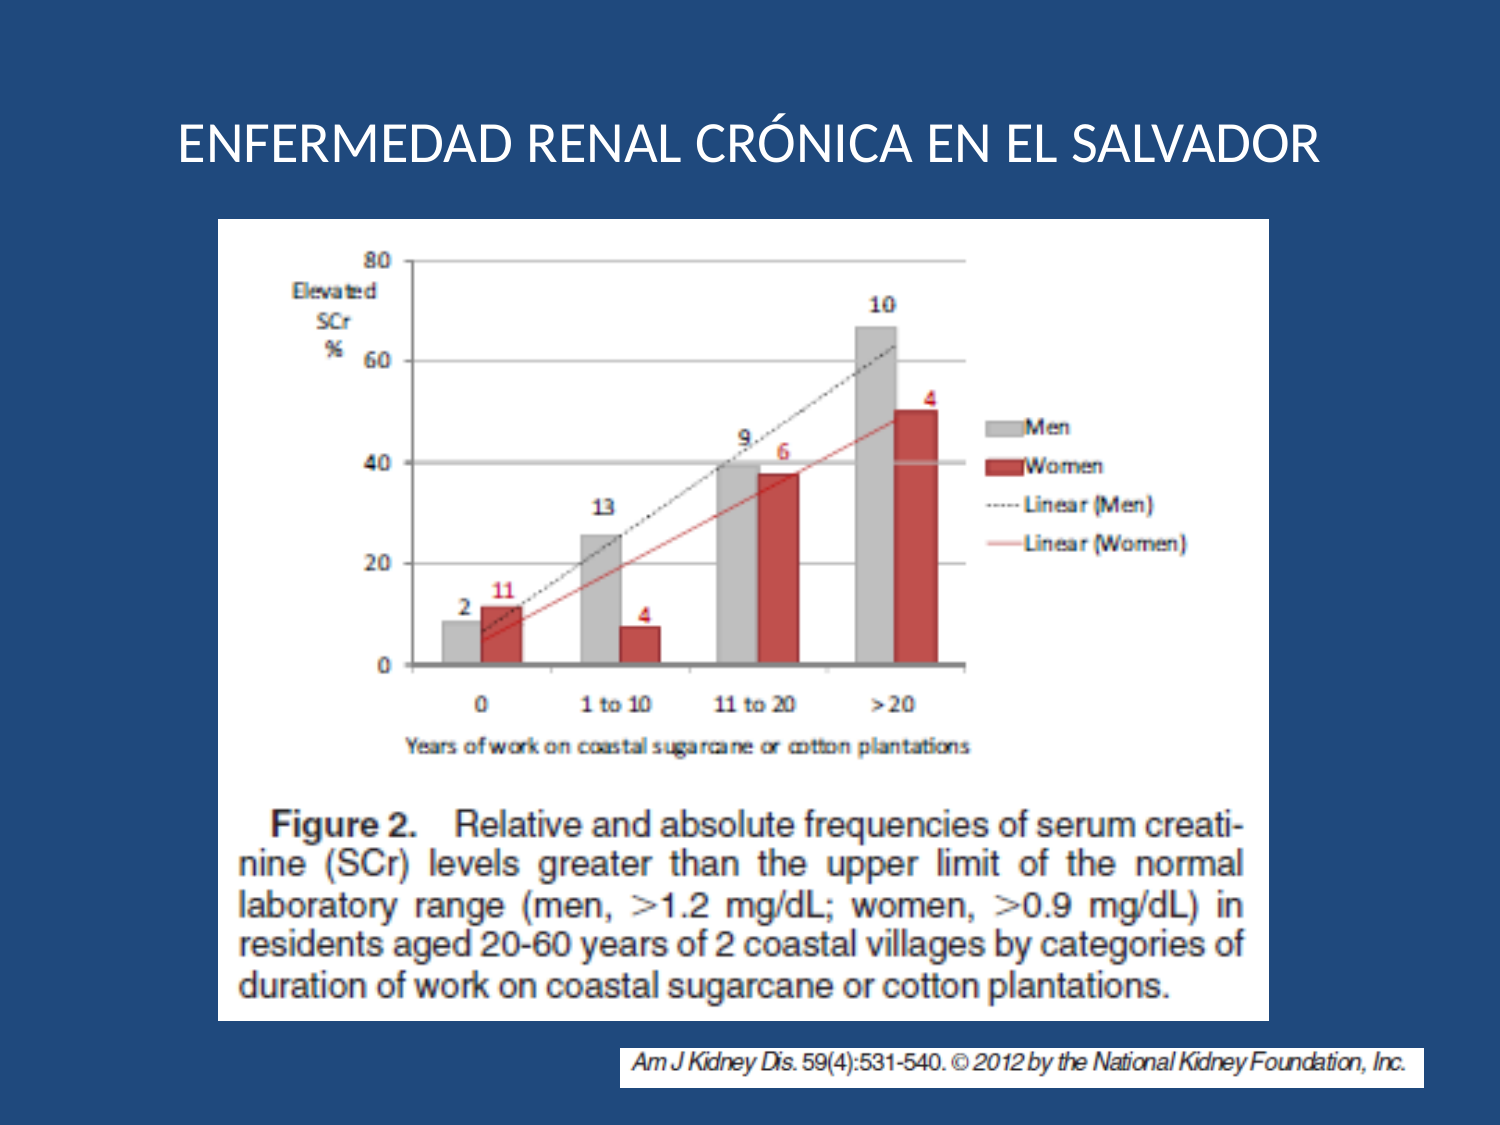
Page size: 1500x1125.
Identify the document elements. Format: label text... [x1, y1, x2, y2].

picture [619, 1048, 1424, 1088]
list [218, 219, 1270, 1022]
title ENFERMEDAD RENAL CRÓNICA EN EL SALVADOR [75, 45, 1425, 233]
